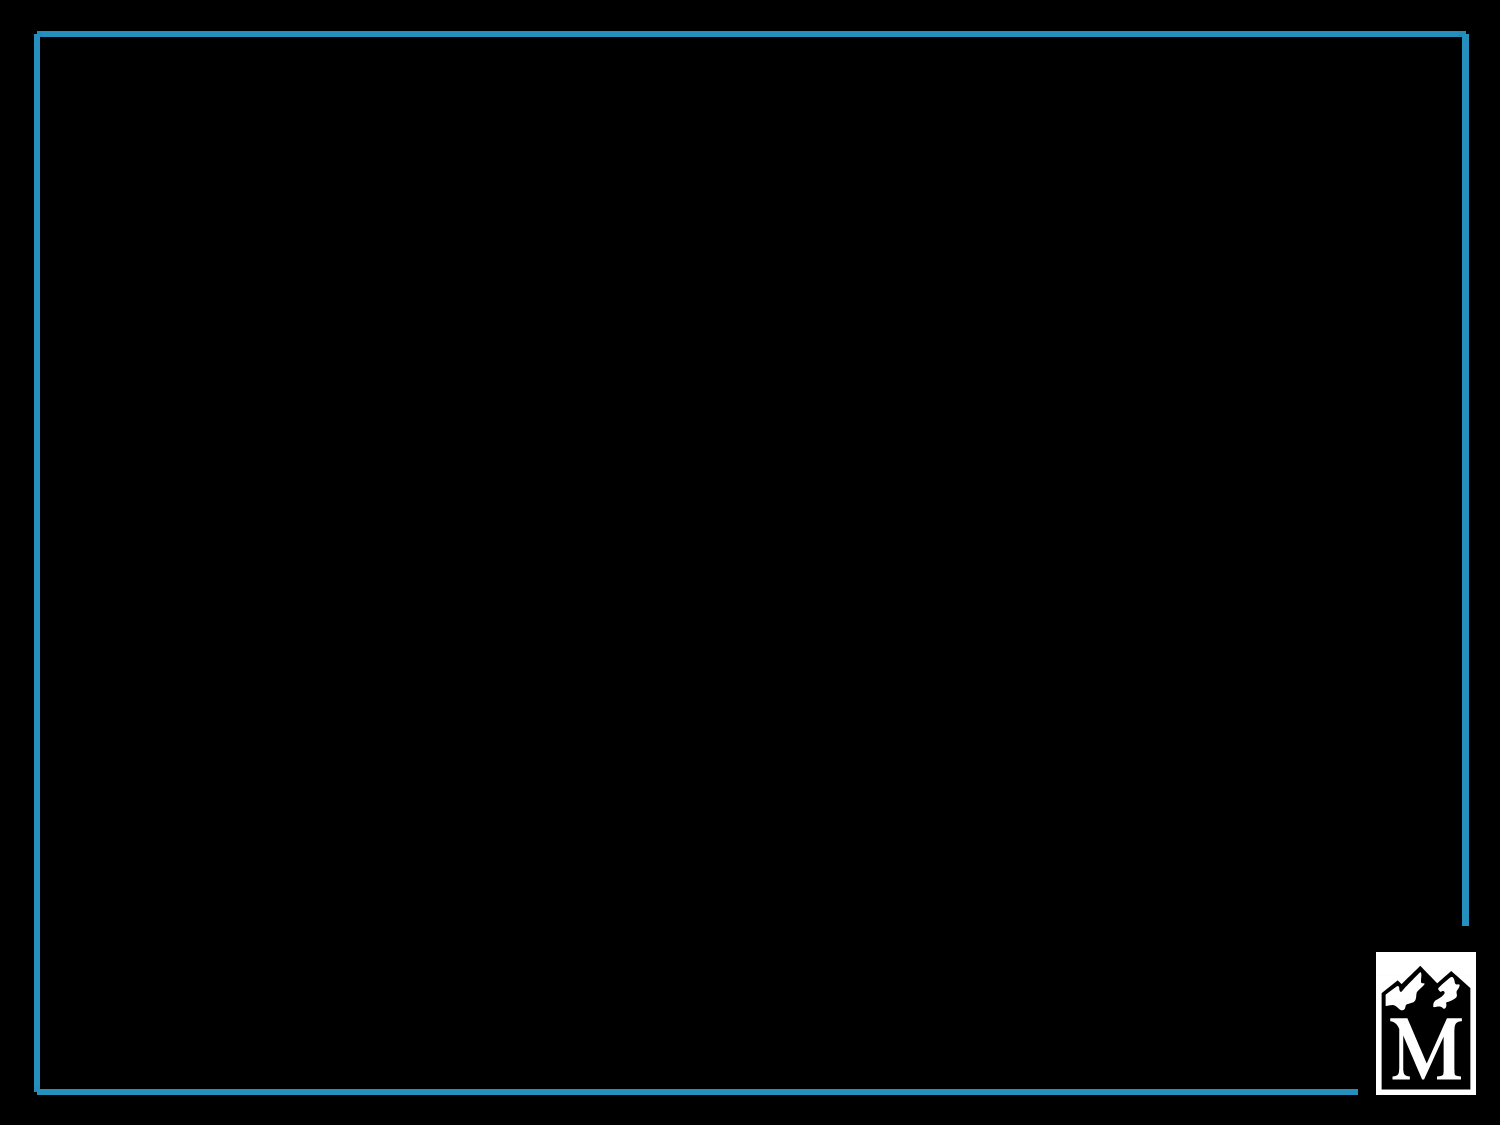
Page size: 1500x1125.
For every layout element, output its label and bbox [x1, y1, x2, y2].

picture [1376, 952, 1476, 1095]
